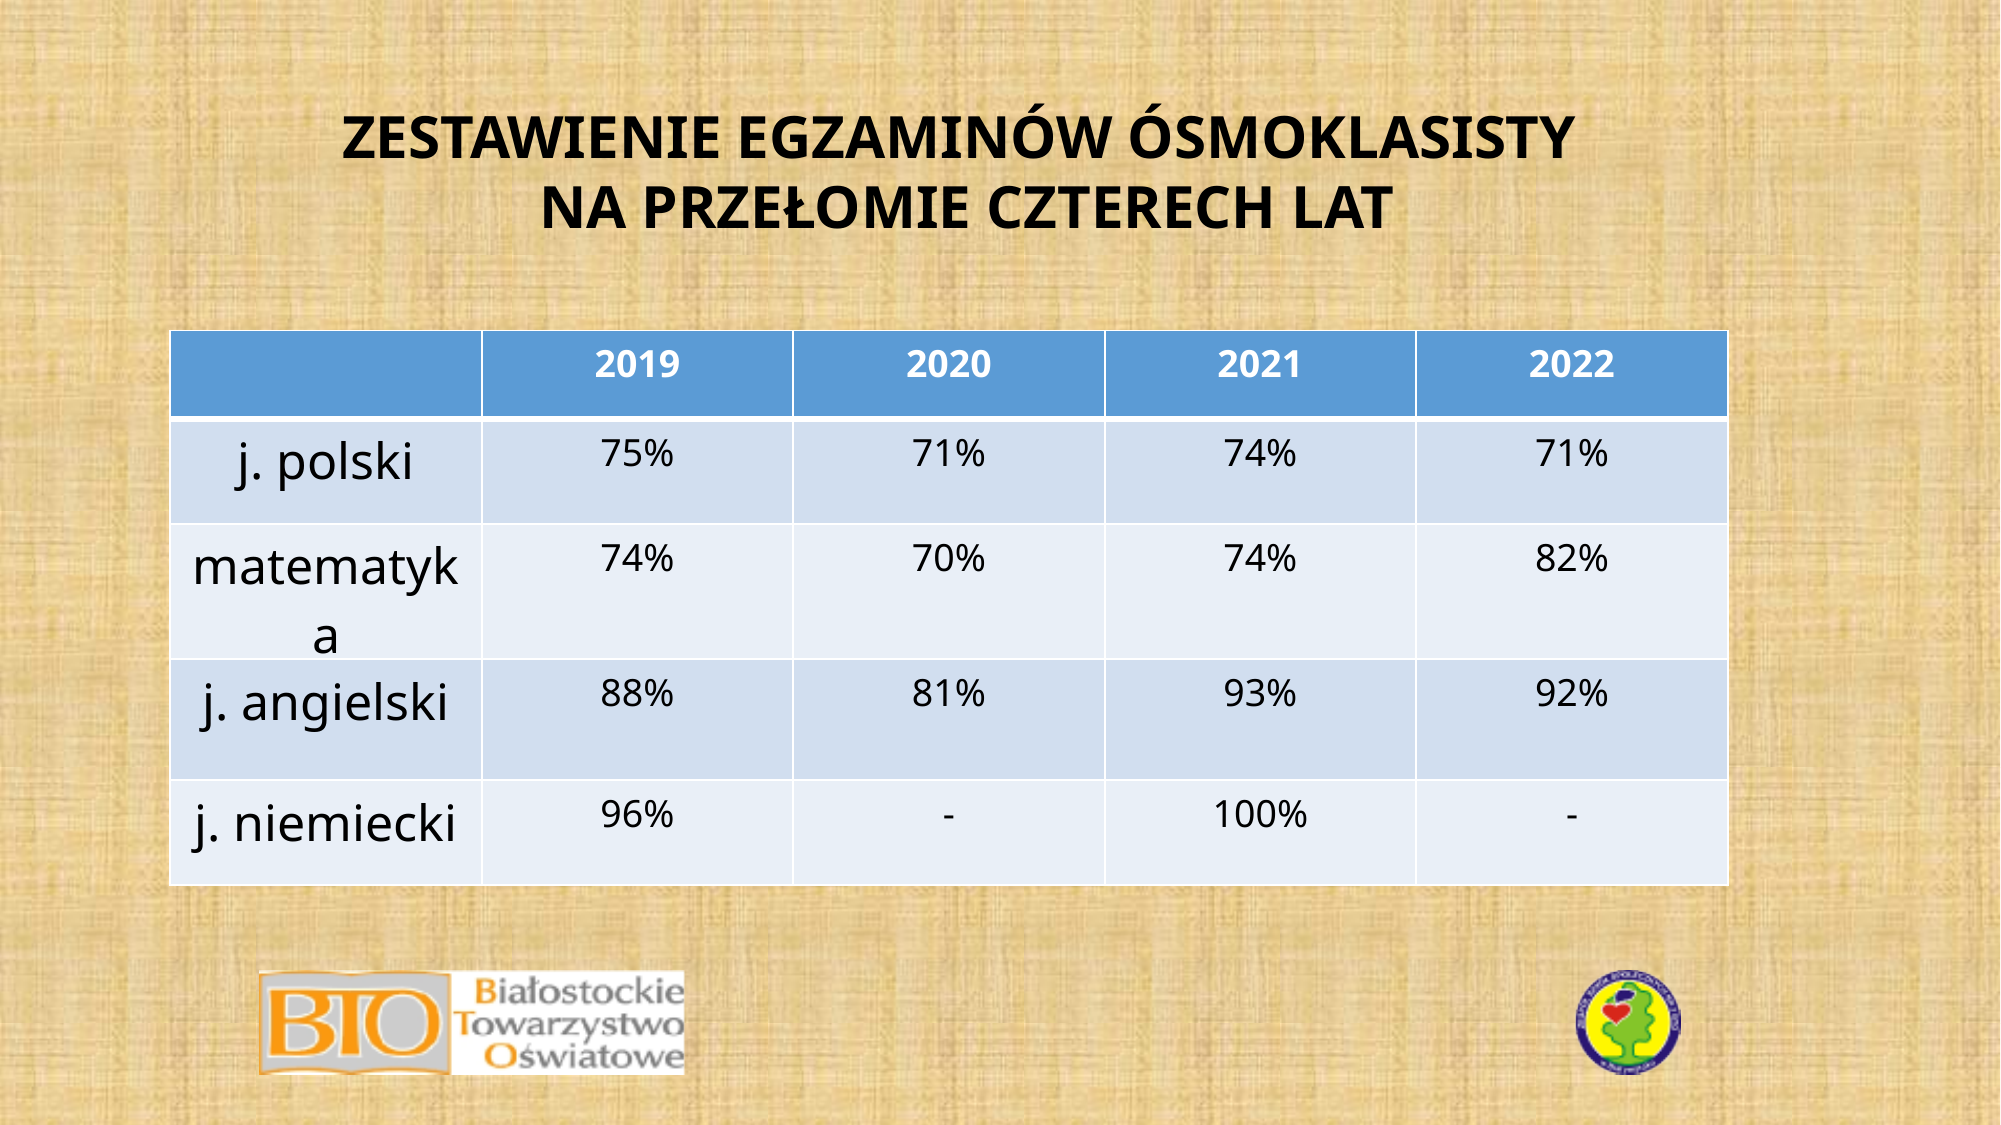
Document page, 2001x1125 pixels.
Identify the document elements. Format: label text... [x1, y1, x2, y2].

table_cell j. polski [171, 422, 481, 523]
table_cell 71% [794, 422, 1104, 523]
table_cell - [1417, 781, 1727, 884]
table_cell 92% [1417, 660, 1727, 779]
table_cell 81% [794, 660, 1104, 779]
table_cell 74% [1106, 525, 1415, 658]
table_cell 70% [794, 525, 1104, 658]
table_cell - [794, 781, 1104, 884]
picture [0, 0, 2001, 1125]
table_cell 75% [483, 422, 792, 523]
table_cell matematyka [171, 525, 481, 658]
table_cell 74% [1106, 422, 1415, 523]
table_cell j. angielski [171, 660, 481, 779]
table_cell 74% [483, 525, 792, 658]
text_box ZESTAWIENIE EGZAMINÓW ÓSMOKLASISTY NA PRZEŁOMIE CZTERECH LAT [302, 92, 1632, 248]
table_header 2022 [1417, 331, 1727, 416]
table_header [171, 331, 481, 416]
table_cell 71% [1417, 422, 1727, 523]
table_header 2019 [483, 331, 792, 416]
table_cell 82% [1417, 525, 1727, 658]
table_header 2021 [1106, 331, 1415, 416]
table_header 2020 [794, 331, 1104, 416]
table_cell j. niemiecki [171, 781, 481, 884]
table_cell 88% [483, 660, 792, 779]
table_cell 100% [1106, 781, 1415, 884]
table_cell 93% [1106, 660, 1415, 779]
table_cell 96% [483, 781, 792, 884]
